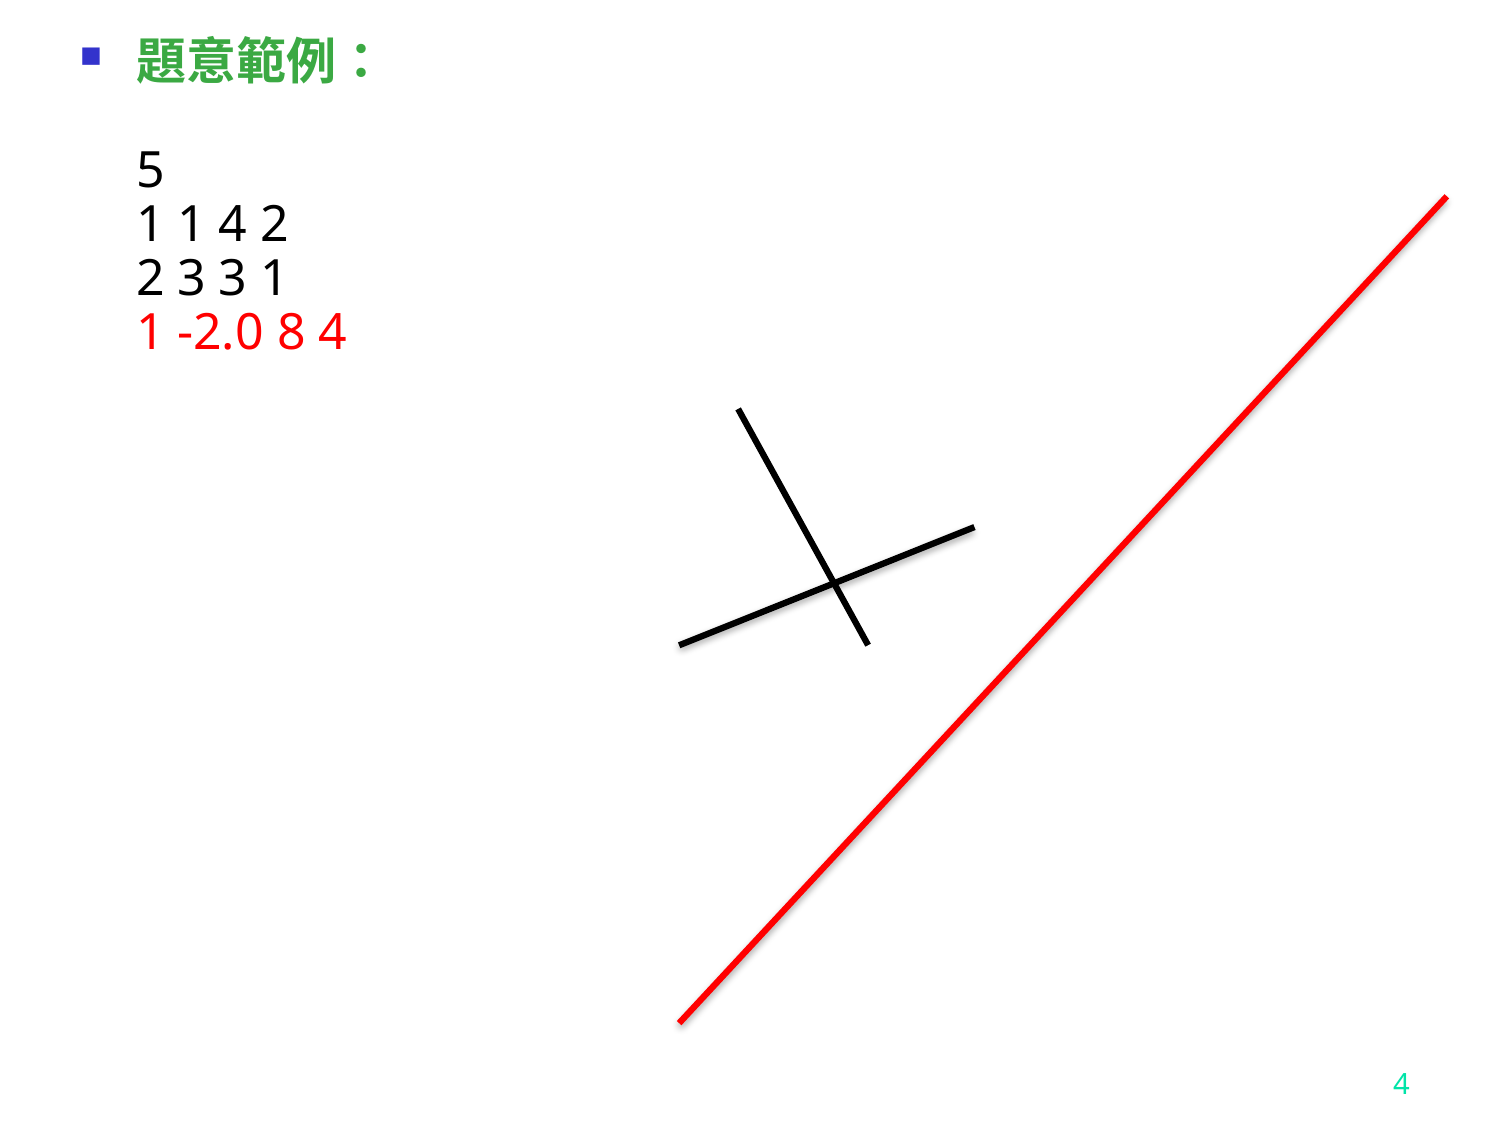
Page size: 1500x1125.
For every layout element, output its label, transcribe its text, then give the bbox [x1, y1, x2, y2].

slide_number 4 [1112, 1037, 1426, 1113]
list 題意範例： 5 1 1 4 2 2 3 3 1 1 -2.0 8 4 [64, 29, 396, 445]
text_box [678, 196, 1448, 1024]
